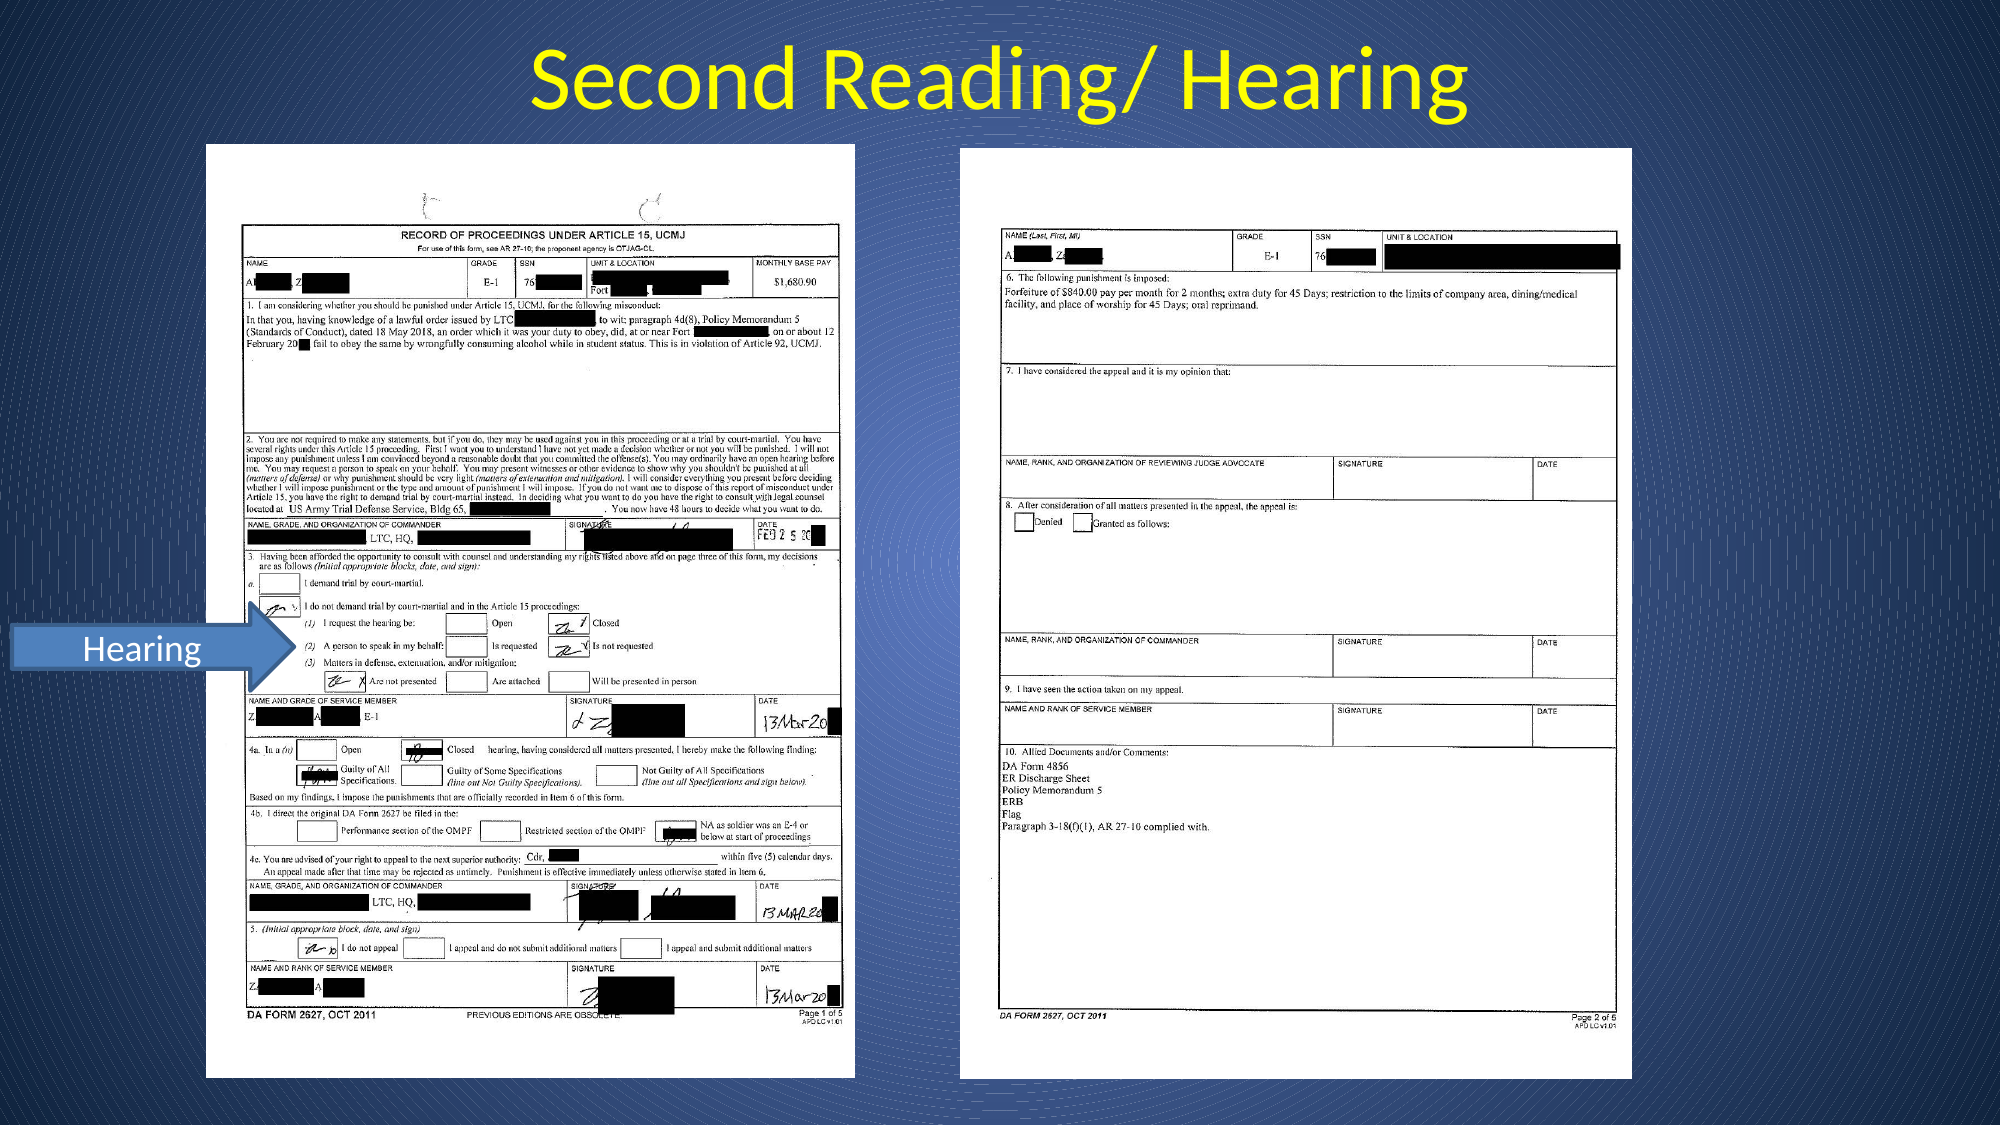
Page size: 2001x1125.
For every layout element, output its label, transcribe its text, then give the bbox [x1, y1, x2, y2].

text_box [99, 211, 200, 622]
text_box [1637, 211, 1900, 981]
text_box [859, 211, 955, 981]
picture [960, 148, 1633, 1079]
picture [206, 144, 855, 1079]
text_box Hearing [9, 622, 200, 671]
title Second Reading/ Hearing [99, 6, 1900, 139]
text_box [99, 671, 200, 981]
